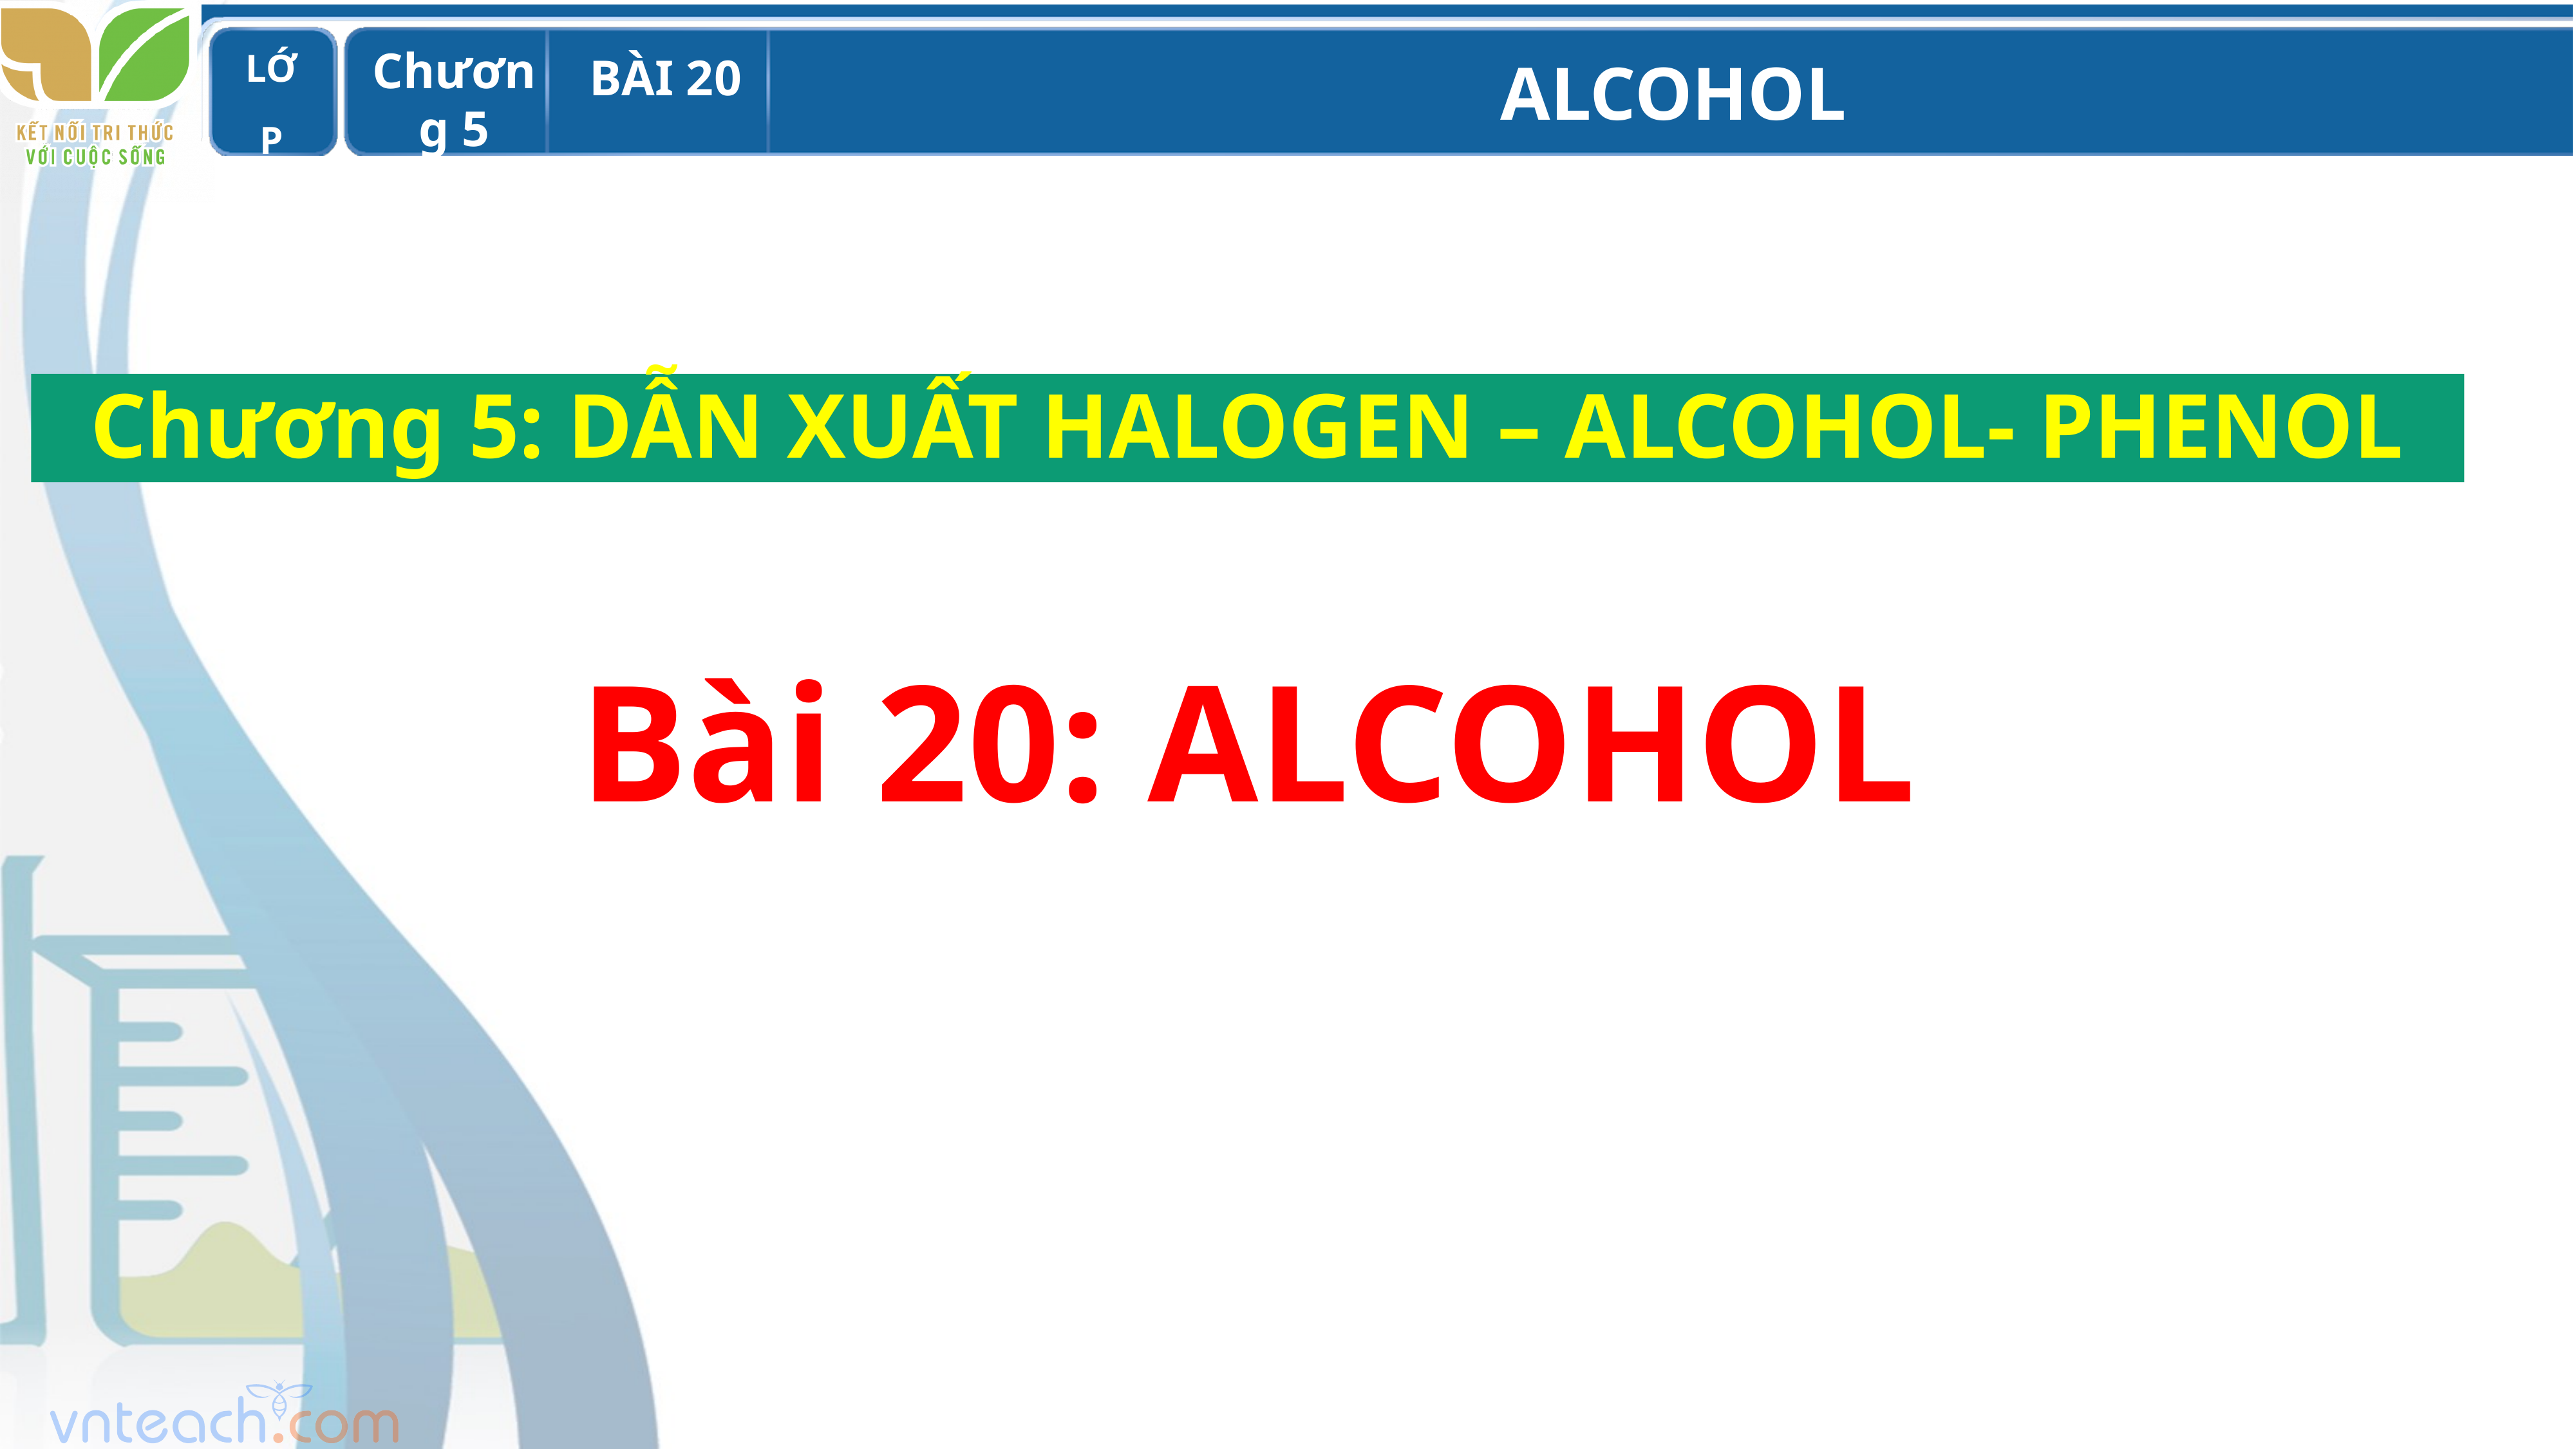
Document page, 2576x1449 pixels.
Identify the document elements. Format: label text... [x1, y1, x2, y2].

picture [0, 0, 2576, 1449]
text_box Chương 5: DẪN XUẤT HALOGEN – ALCOHOL- PHENOL [31, 373, 2465, 483]
text_box Bài 20: ALCOHOL [245, 657, 2250, 841]
